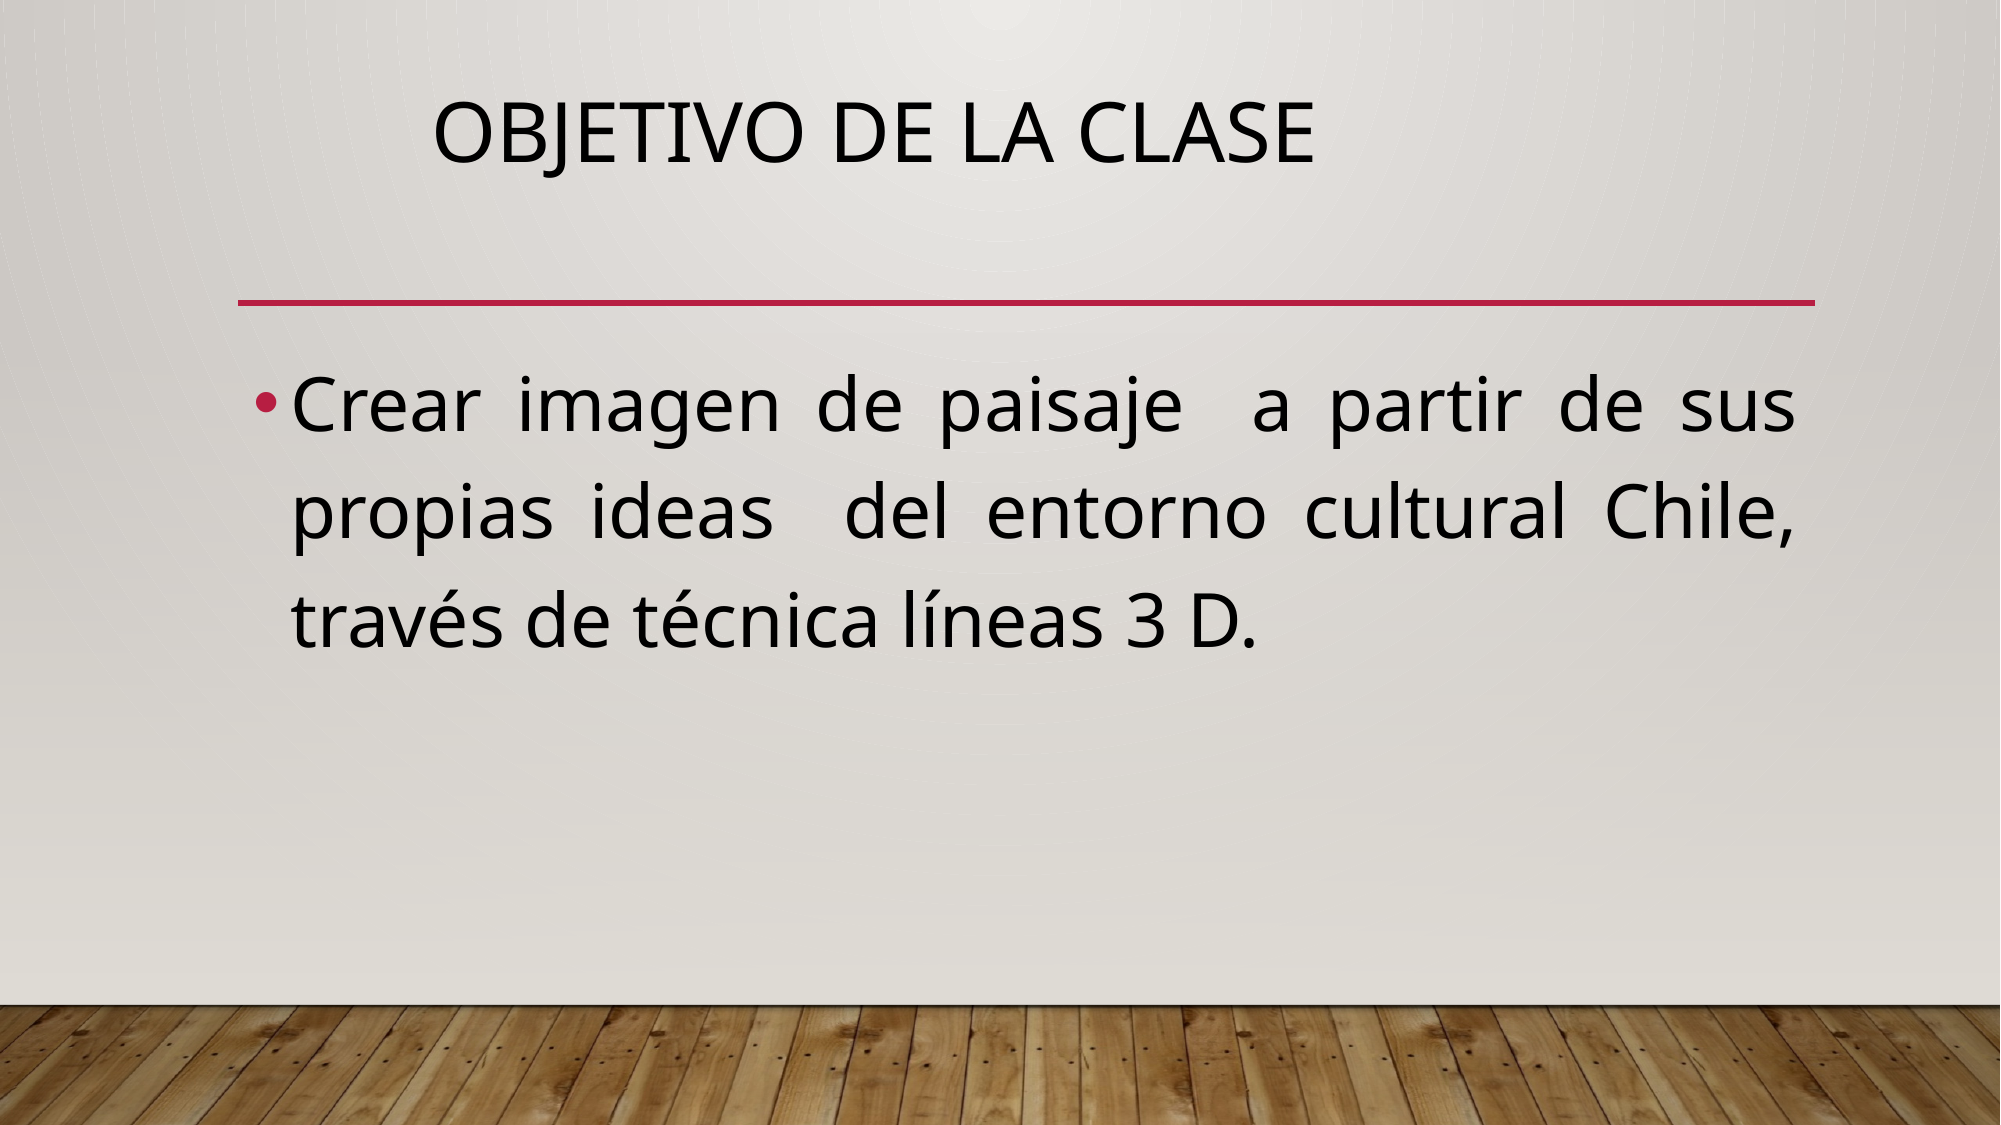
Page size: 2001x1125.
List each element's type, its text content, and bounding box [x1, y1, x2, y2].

title OBJETIVO DE LA CLASE [169, 82, 1580, 300]
list Crear imagen de paisaje a partir de sus propias ideas del entorno cultural Chile, través de técnica líneas 3 D. [238, 330, 1814, 897]
picture [0, 1005, 2000, 1125]
